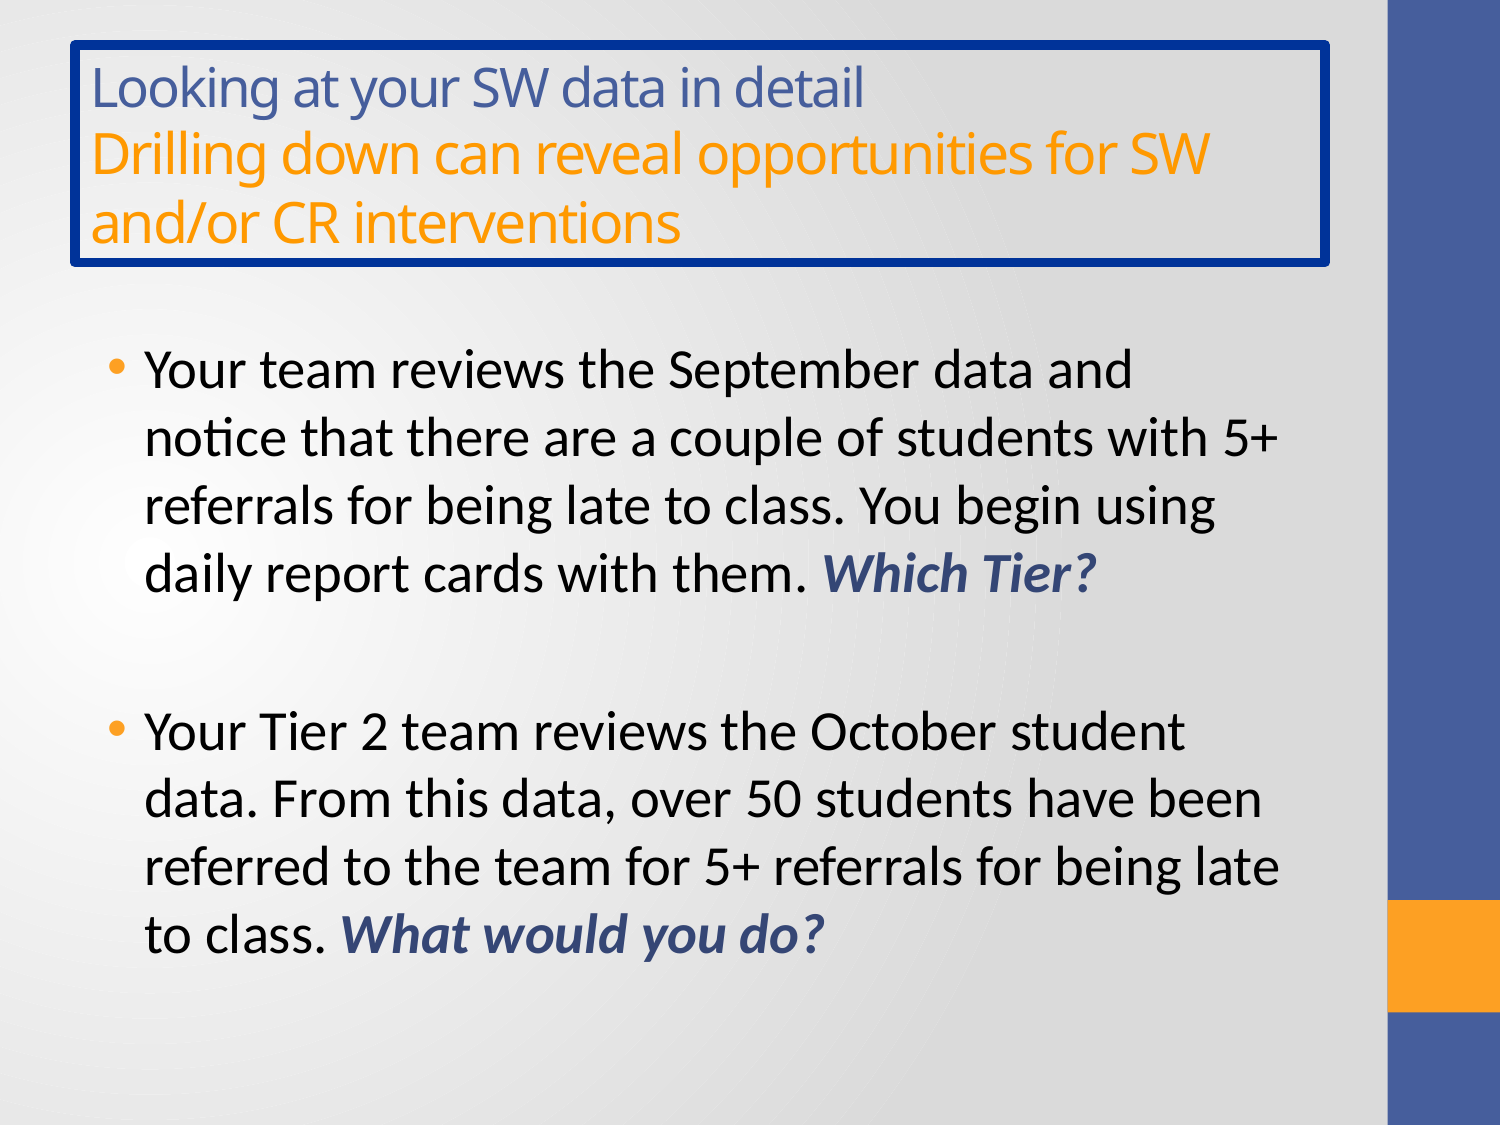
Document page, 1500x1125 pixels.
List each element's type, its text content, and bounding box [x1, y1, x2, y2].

text_box Looking at your SW data in detail Drilling down can reveal opportunities for SW and/or CR interventions [75, 45, 1325, 263]
text_box Your team reviews the September data and notice that there are a couple of students with 5+ referrals for being late to class. You begin using daily report cards with them. Which Tier? Your Tier 2 team reviews the October student data. From this data, over 50 students have been referred to the team for 5+ referrals for being late to class. What would you do? [75, 324, 1300, 975]
